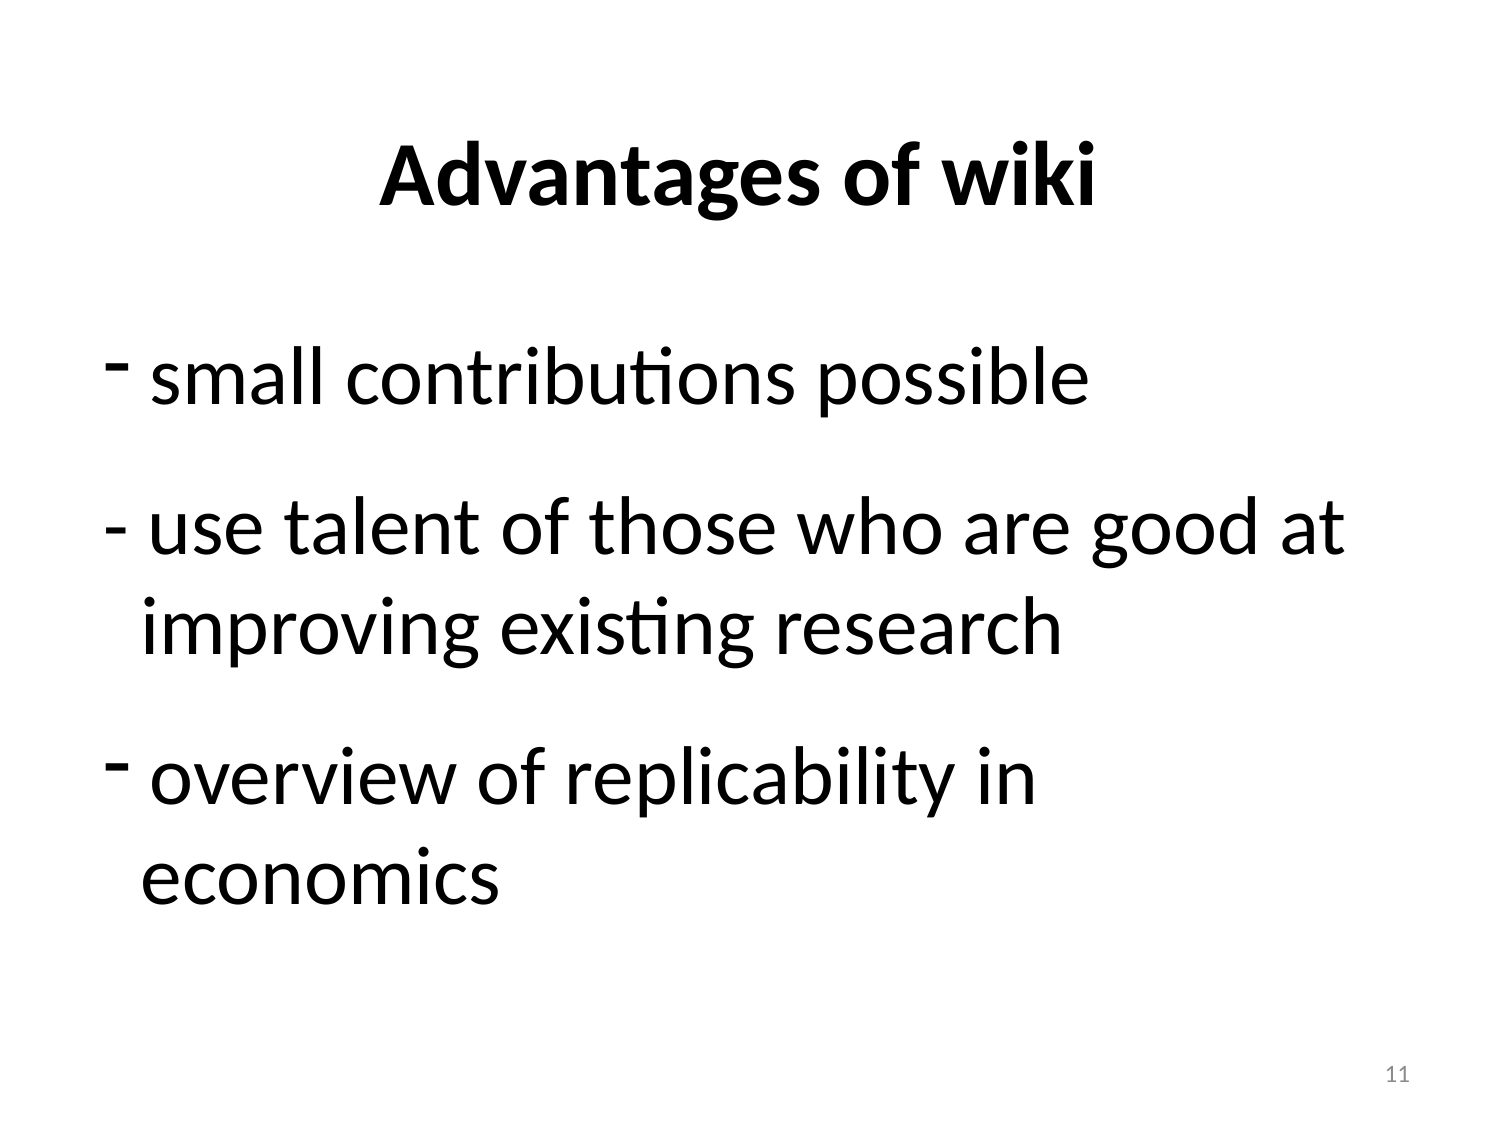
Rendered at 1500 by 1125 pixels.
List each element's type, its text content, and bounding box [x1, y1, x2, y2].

title Advantages of wiki [112, 90, 1388, 243]
text_box small contributions possible - use talent of those who are good at improving existing research overview of replicability in economics [88, 267, 1412, 976]
text_box [83, 278, 1424, 1083]
text_box [41, 243, 1459, 1047]
slide_number 11 [1074, 1047, 1425, 1103]
